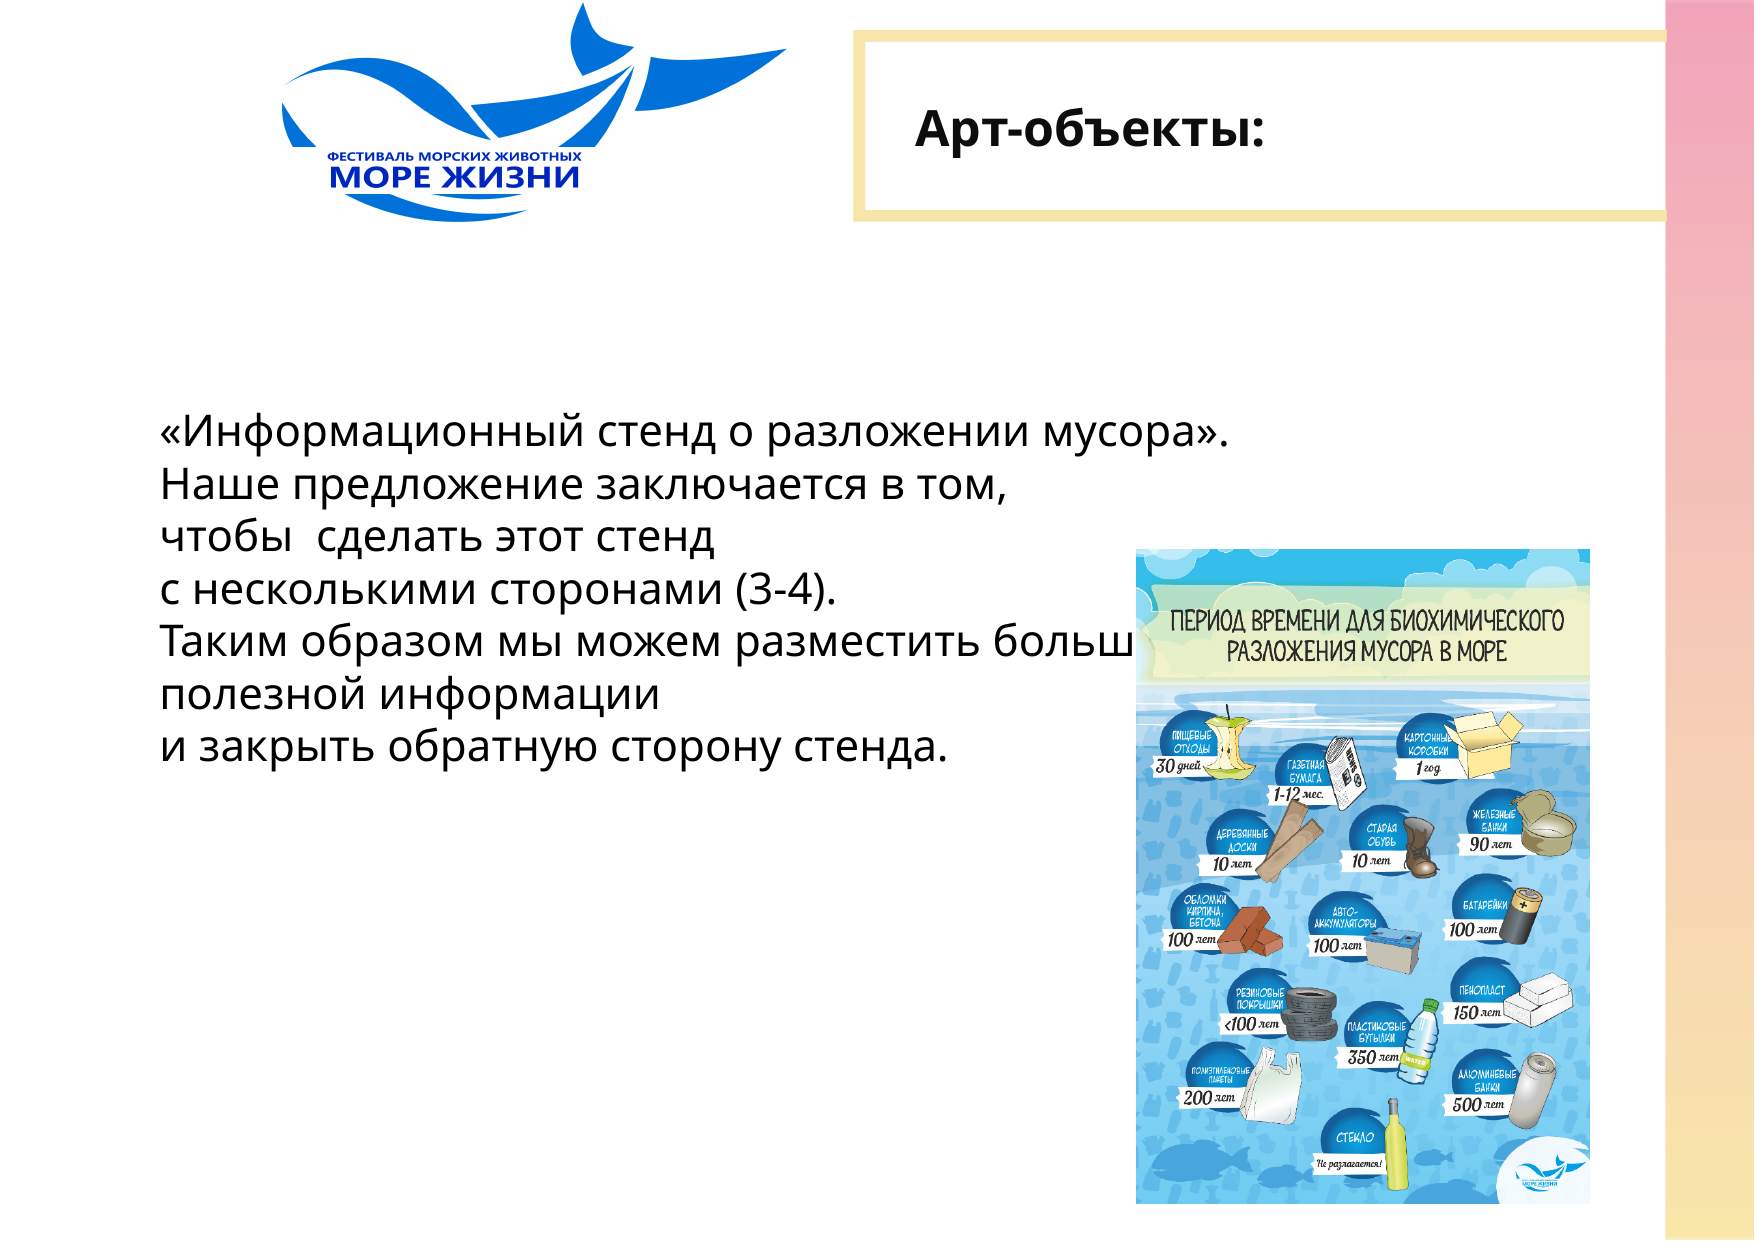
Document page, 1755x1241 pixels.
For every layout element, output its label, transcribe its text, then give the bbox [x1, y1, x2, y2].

picture [282, 1, 787, 223]
text_box «Информационный стенд о разложении мусора». Наше предложение заключается в том, чтобы сделать этот стенд с несколькими сторонами (3-4). Таким образом мы можем разместить больше полезной информации и закрыть обратную сторону стенда. [144, 395, 1303, 831]
picture [1136, 549, 1591, 1204]
picture [853, 0, 1755, 1241]
